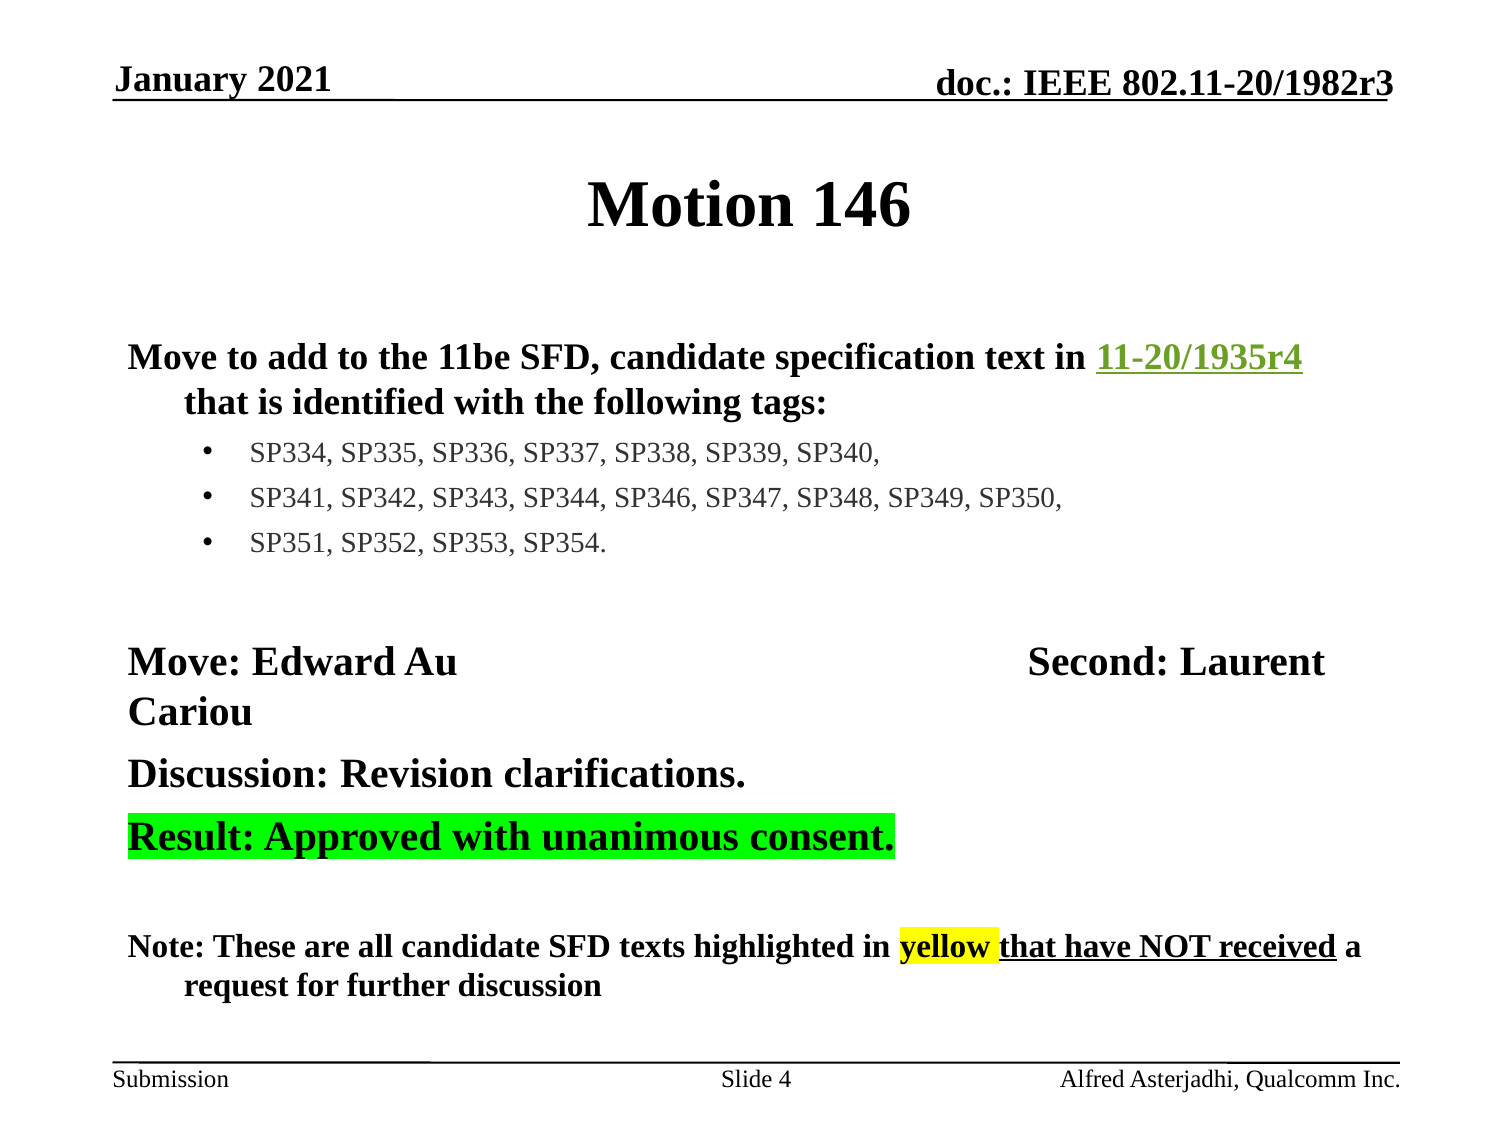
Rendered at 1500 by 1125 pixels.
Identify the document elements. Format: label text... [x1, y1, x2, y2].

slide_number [114, 54, 423, 100]
title Motion 146 [112, 112, 1388, 288]
list Move to add to the 11be SFD, candidate specification text in 11-20/1935r4 that is identified with the following tags: SP334, SP335, SP336, SP337, SP338, SP339, SP340, SP341, SP342, SP343, SP344, SP346, SP347, SP348, SP349, SP350, SP351, SP352, SP353, SP354. Move: Edward Au Second: Laurent Cariou Discussion: Revision clarifications. Result: Approved with unanimous consent. Note: These are all candidate SFD texts highlighted in yellow that have NOT received a request for further discussion [112, 324, 1388, 1063]
footer Alfred Asterjadhi, Qualcomm Inc. [878, 1061, 1402, 1093]
slide_number Slide 4 [712, 1061, 800, 1123]
